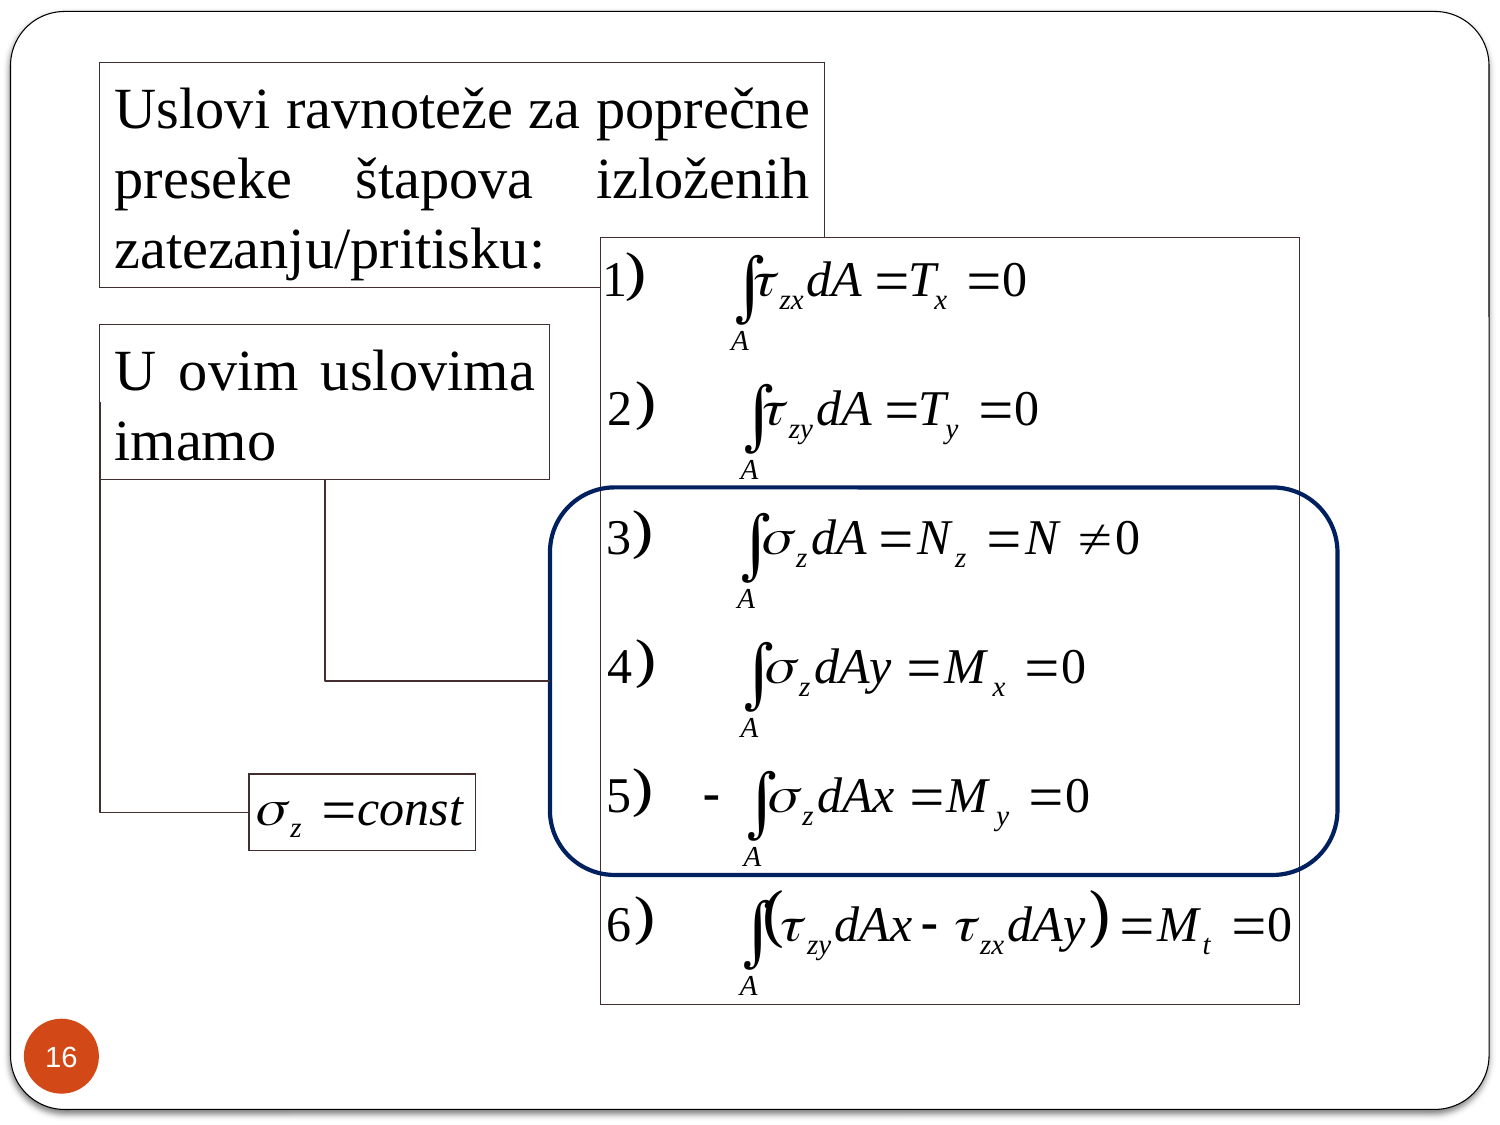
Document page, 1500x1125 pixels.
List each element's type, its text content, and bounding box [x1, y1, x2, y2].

text_box U ovim uslovima imamo [99, 324, 550, 480]
slide_number 16 [23, 1018, 99, 1094]
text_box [99, 402, 251, 813]
text_box [548, 490, 593, 873]
text_box [1308, 496, 1339, 866]
text_box Uslovi ravnoteže za poprečne preseke štapova izloženih zatezanju/pritisku: [99, 62, 825, 288]
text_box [337, 468, 538, 695]
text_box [249, 774, 476, 851]
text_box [599, 237, 1301, 1005]
